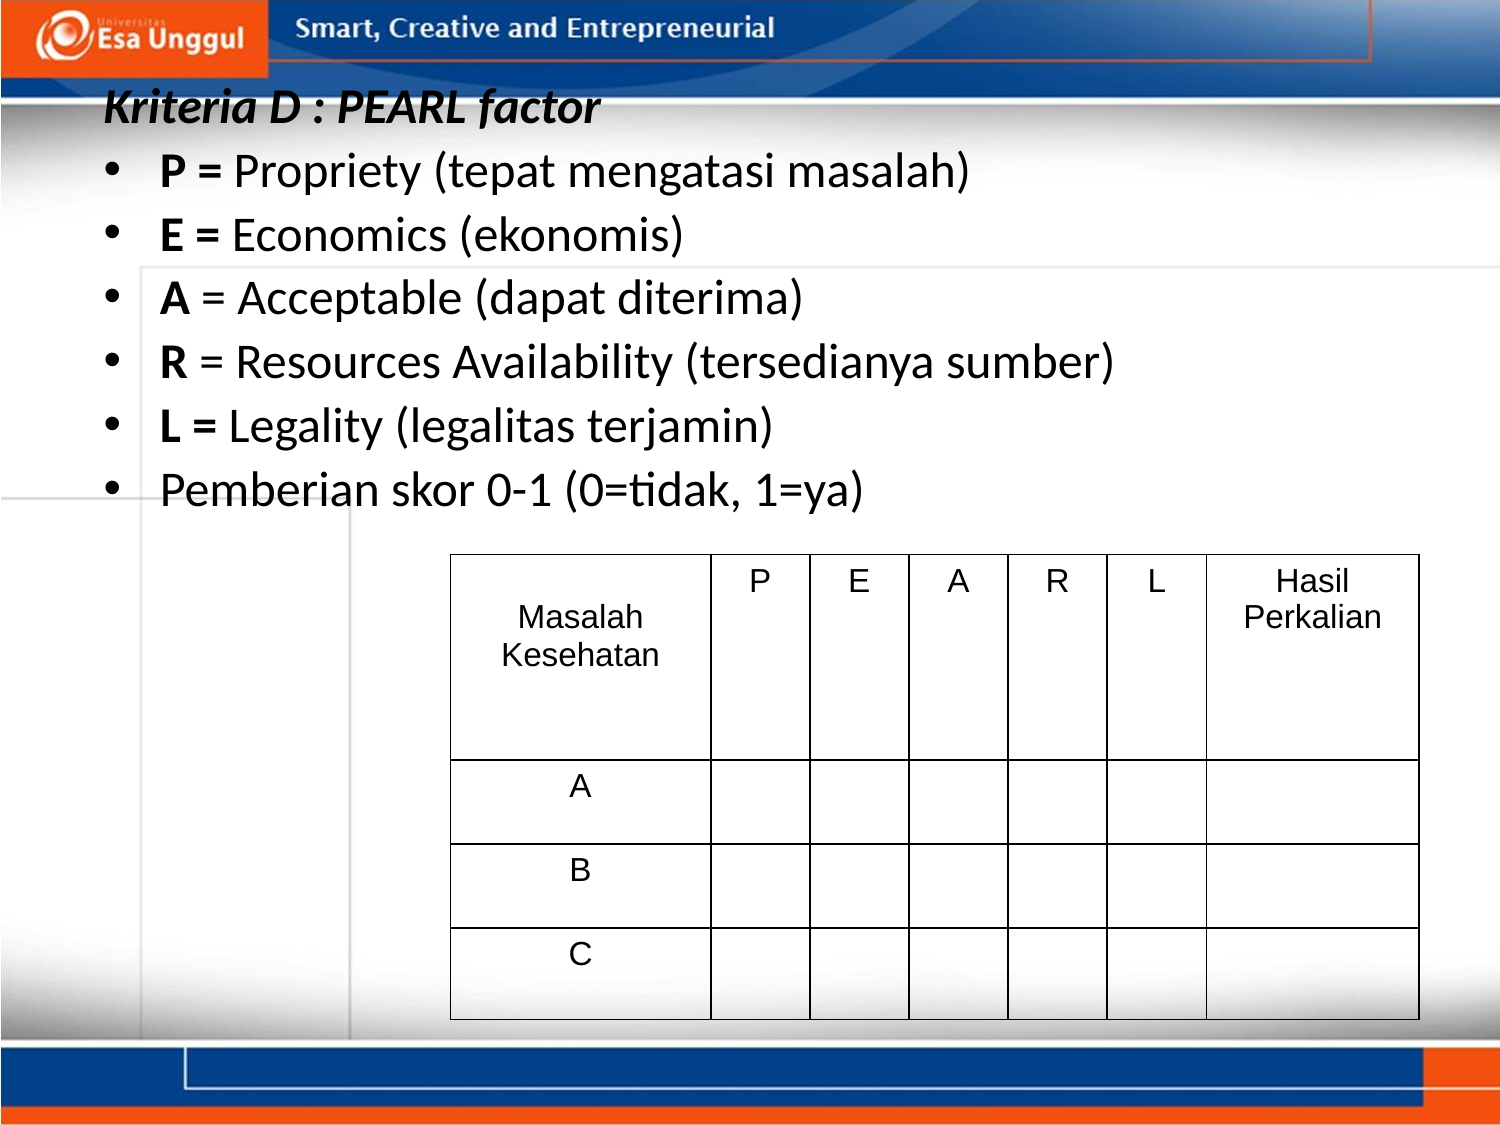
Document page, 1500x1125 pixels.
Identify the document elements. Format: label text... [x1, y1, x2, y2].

table_cell [1009, 845, 1106, 927]
table_cell [1207, 761, 1418, 843]
table_cell A [451, 761, 710, 843]
table_cell [712, 761, 809, 843]
picture [0, 0, 1500, 1125]
table_cell [811, 761, 908, 843]
table_cell [811, 845, 908, 927]
table_cell [1108, 845, 1206, 927]
table_cell [910, 929, 1007, 1019]
table_header E [811, 555, 908, 759]
table_cell [811, 929, 908, 1019]
table_header Masalah Kesehatan [451, 555, 710, 759]
table_header Hasil Perkalian [1207, 555, 1418, 759]
table_cell [1009, 929, 1106, 1019]
table_cell [1108, 929, 1206, 1019]
table_cell C [451, 929, 710, 1019]
table_cell [1207, 929, 1418, 1019]
table_cell [712, 845, 809, 927]
table_header R [1009, 555, 1106, 759]
table_header P [712, 555, 809, 759]
table_cell [1207, 845, 1418, 927]
table_header L [1108, 555, 1206, 759]
table_cell [910, 845, 1007, 927]
table_cell [712, 929, 809, 1019]
table_cell [910, 761, 1007, 843]
table_cell [1009, 761, 1106, 843]
table_header A [910, 555, 1007, 759]
table_cell [1108, 761, 1206, 843]
table_cell B [451, 845, 710, 927]
list Kriteria D : PEARL factor P = Propriety (tepat mengatasi masalah) E = Economics (ekonomis) A = Acceptable (dapat diterima) R = Resources Availability (tersedianya sumber) L = Legality (legalitas terjamin) Pemberian skor 0-1 (0=tidak, 1=ya) [88, 72, 1439, 598]
